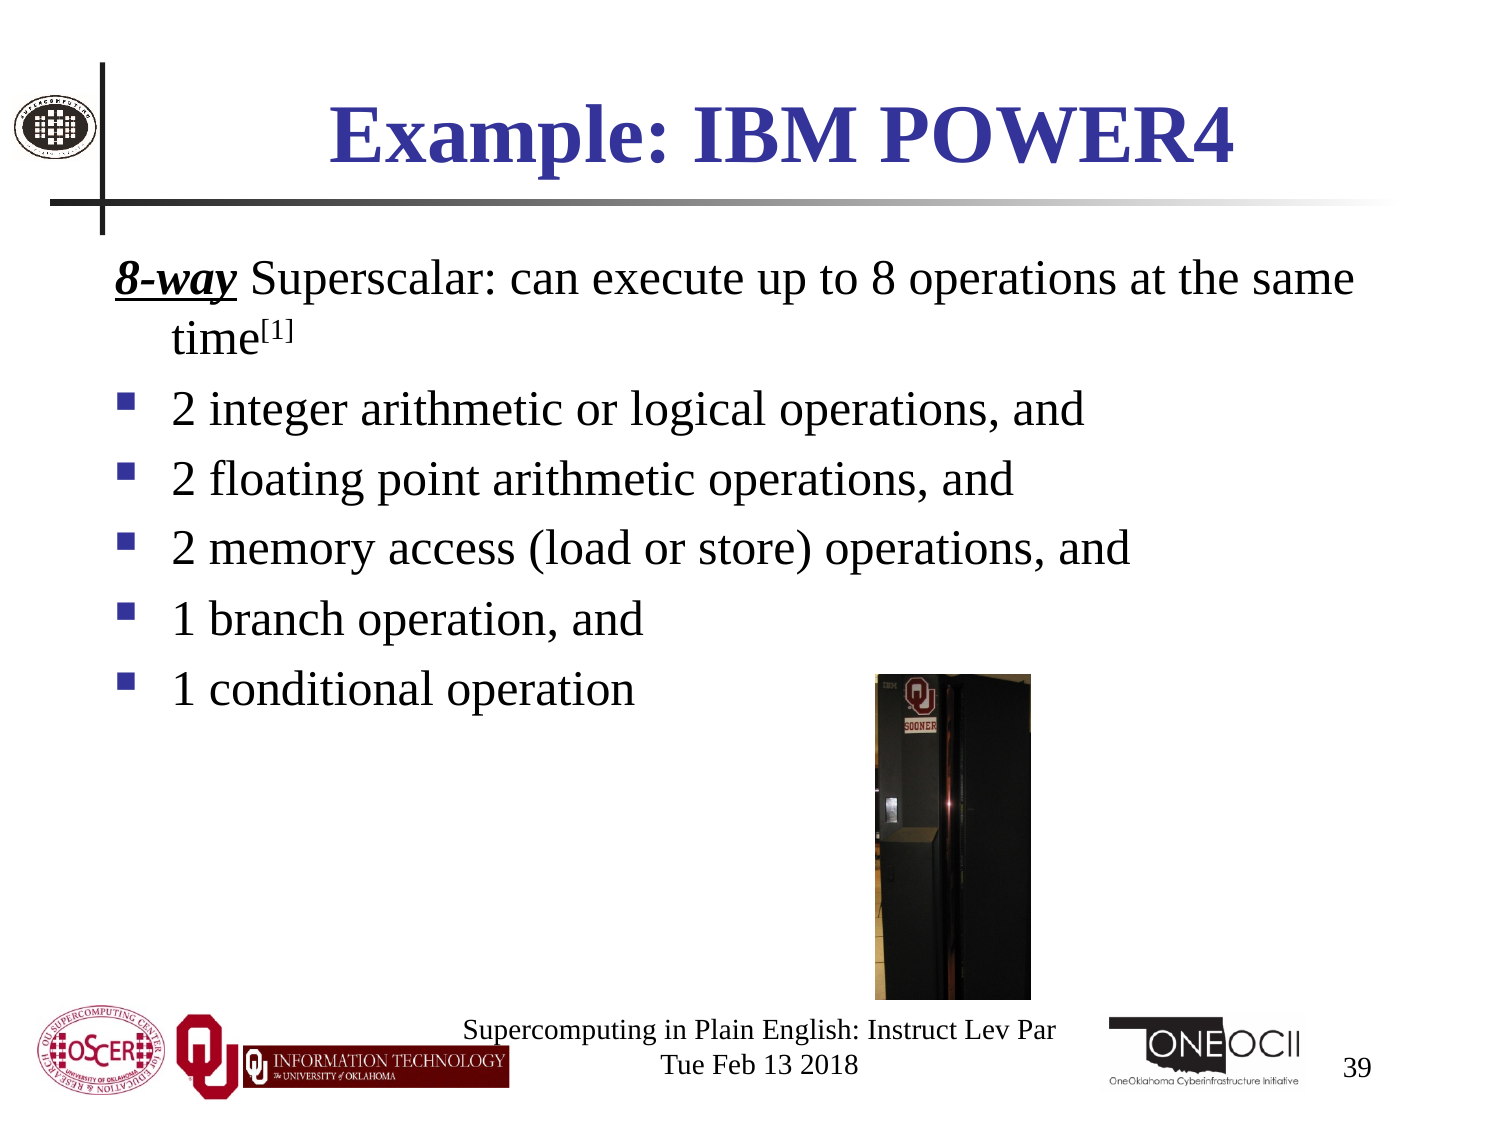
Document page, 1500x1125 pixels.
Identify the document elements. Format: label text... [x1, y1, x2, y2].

slide_number 39 [1174, 1015, 1388, 1091]
picture [37, 1005, 165, 1095]
title Example: IBM POWER4 [124, 74, 1442, 187]
picture [174, 1012, 513, 1102]
footer Supercomputing in Plain English: Instruct Lev Par Tue Feb 13 2018 [431, 1012, 1088, 1088]
list 8-way Superscalar: can execute up to 8 operations at the same time[1] 2 integer arithmetic or logical operations, and 2 floating point arithmetic operations, and 2 memory access (load or store) operations, and 1 branch operation, and 1 conditional operation [99, 237, 1401, 951]
picture [874, 674, 1031, 1001]
picture [1100, 1013, 1306, 1093]
picture [12, 94, 98, 161]
